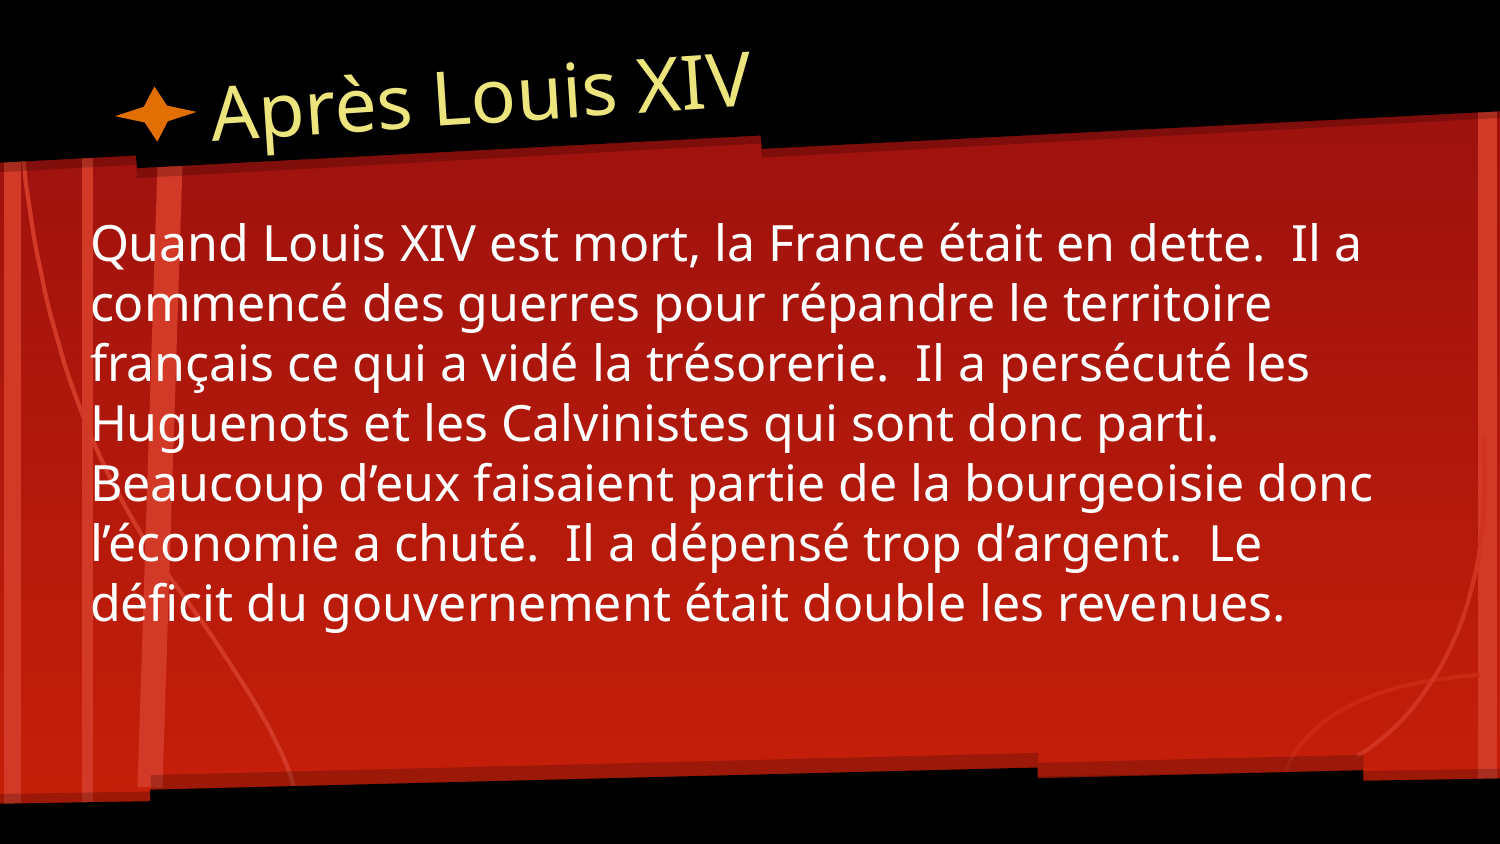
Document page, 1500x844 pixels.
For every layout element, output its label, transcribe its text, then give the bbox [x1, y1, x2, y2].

list Quand Louis XIV est mort, la France était en dette. Il a commencé des guerres pour répandre le territoire français ce qui a vidé la trésorerie. Il a persécuté les Huguenots et les Calvinistes qui sont donc parti. Beaucoup d’eux faisaient partie de la bourgeoisie donc l’économie a chuté. Il a dépensé trop d’argent. Le déficit du gouvernement était double les revenues. [75, 196, 1425, 754]
title Après Louis XIV [191, 0, 1500, 183]
